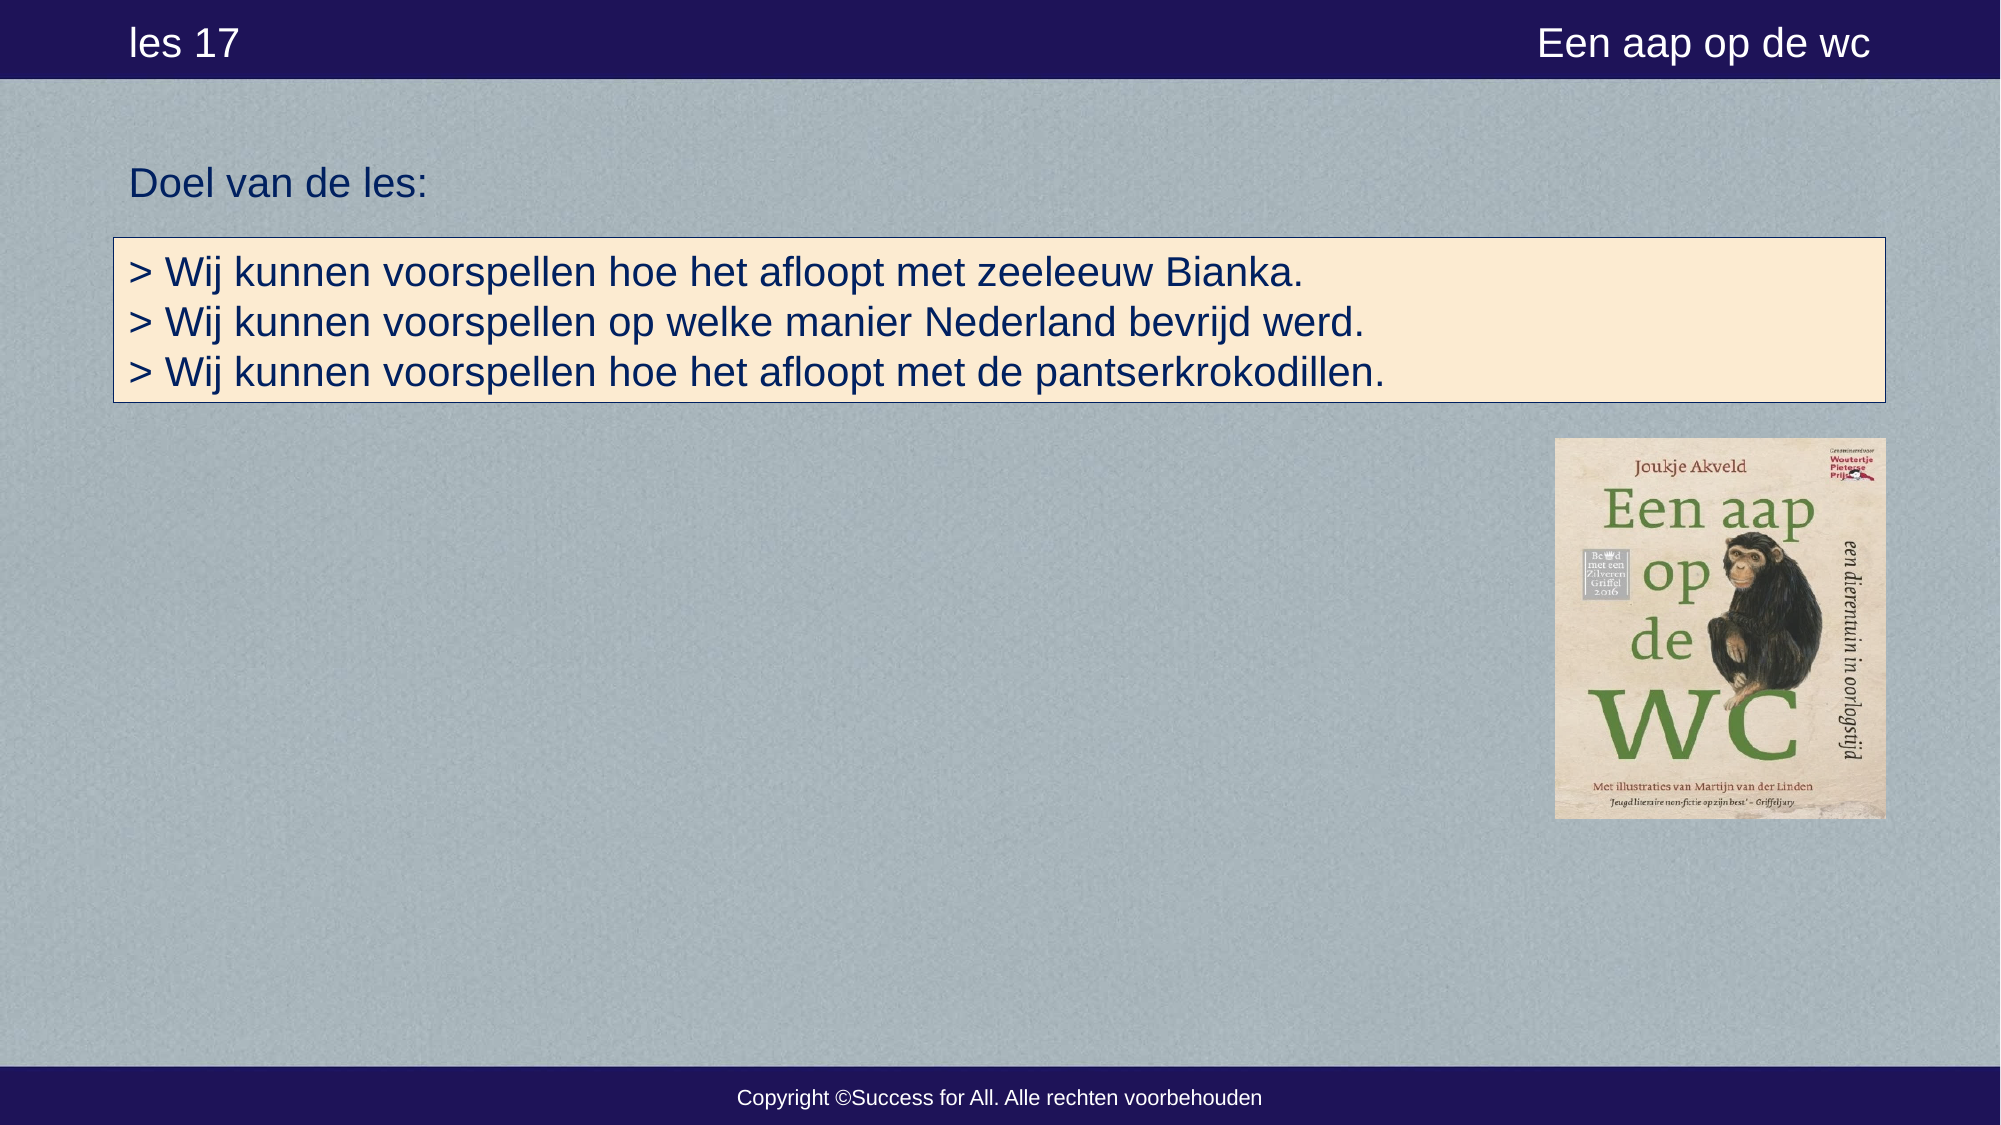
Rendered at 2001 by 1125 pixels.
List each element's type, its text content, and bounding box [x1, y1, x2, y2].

text_box Een aap op de wc [999, 8, 1886, 123]
text_box les 17 [114, 8, 354, 73]
text_box Doel van de les: [113, 148, 1635, 214]
text_box Copyright ©Success for All. Alle rechten voorbehouden [0, 1076, 2000, 1125]
text_box > Wij kunnen voorspellen hoe het afloopt met zeeleeuw Bianka. > Wij kunnen voorspellen op welke manier Nederland bevrijd werd. > Wij kunnen voorspellen hoe het afloopt met de pantserkrokodillen. [113, 237, 1886, 403]
picture [0, 0, 2001, 1125]
